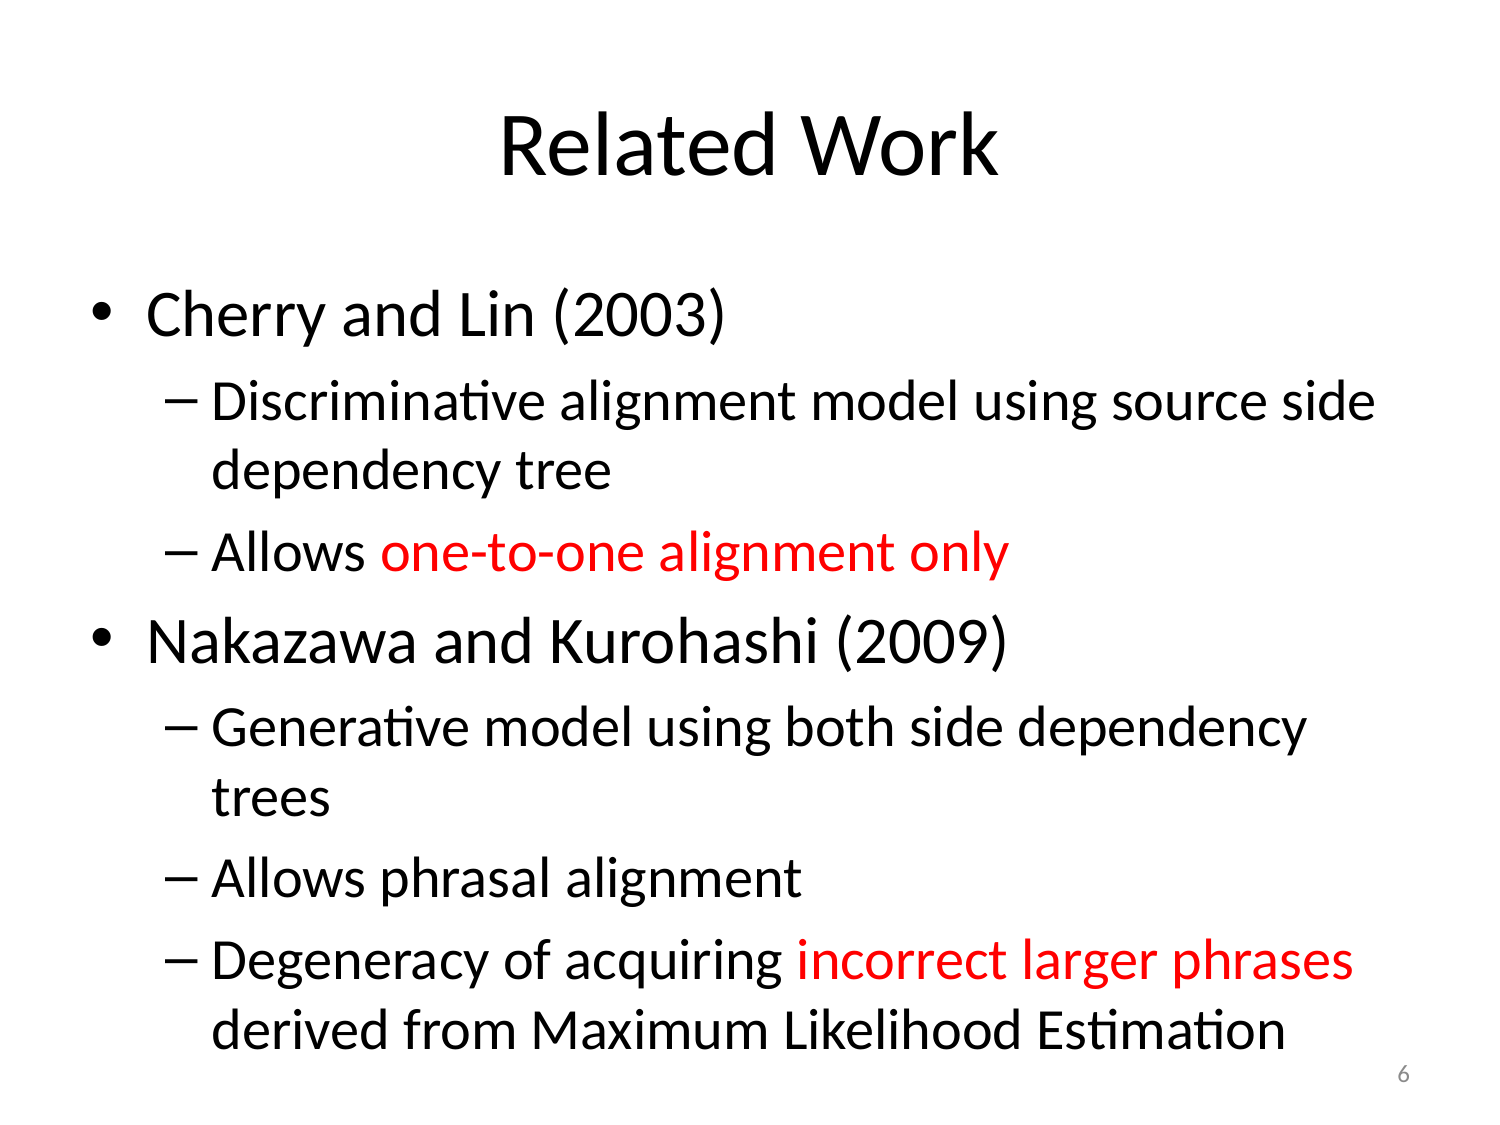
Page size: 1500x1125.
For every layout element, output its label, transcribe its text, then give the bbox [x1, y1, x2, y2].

list Cherry and Lin (2003) Discriminative alignment model using source side dependency tree Allows one-to-one alignment only Nakazawa and Kurohashi (2009) Generative model using both side dependency trees Allows phrasal alignment Degeneracy of acquiring incorrect larger phrases derived from Maximum Likelihood Estimation [75, 262, 1425, 1106]
slide_number 6 [1074, 1042, 1425, 1103]
title Related Work [75, 45, 1425, 233]
